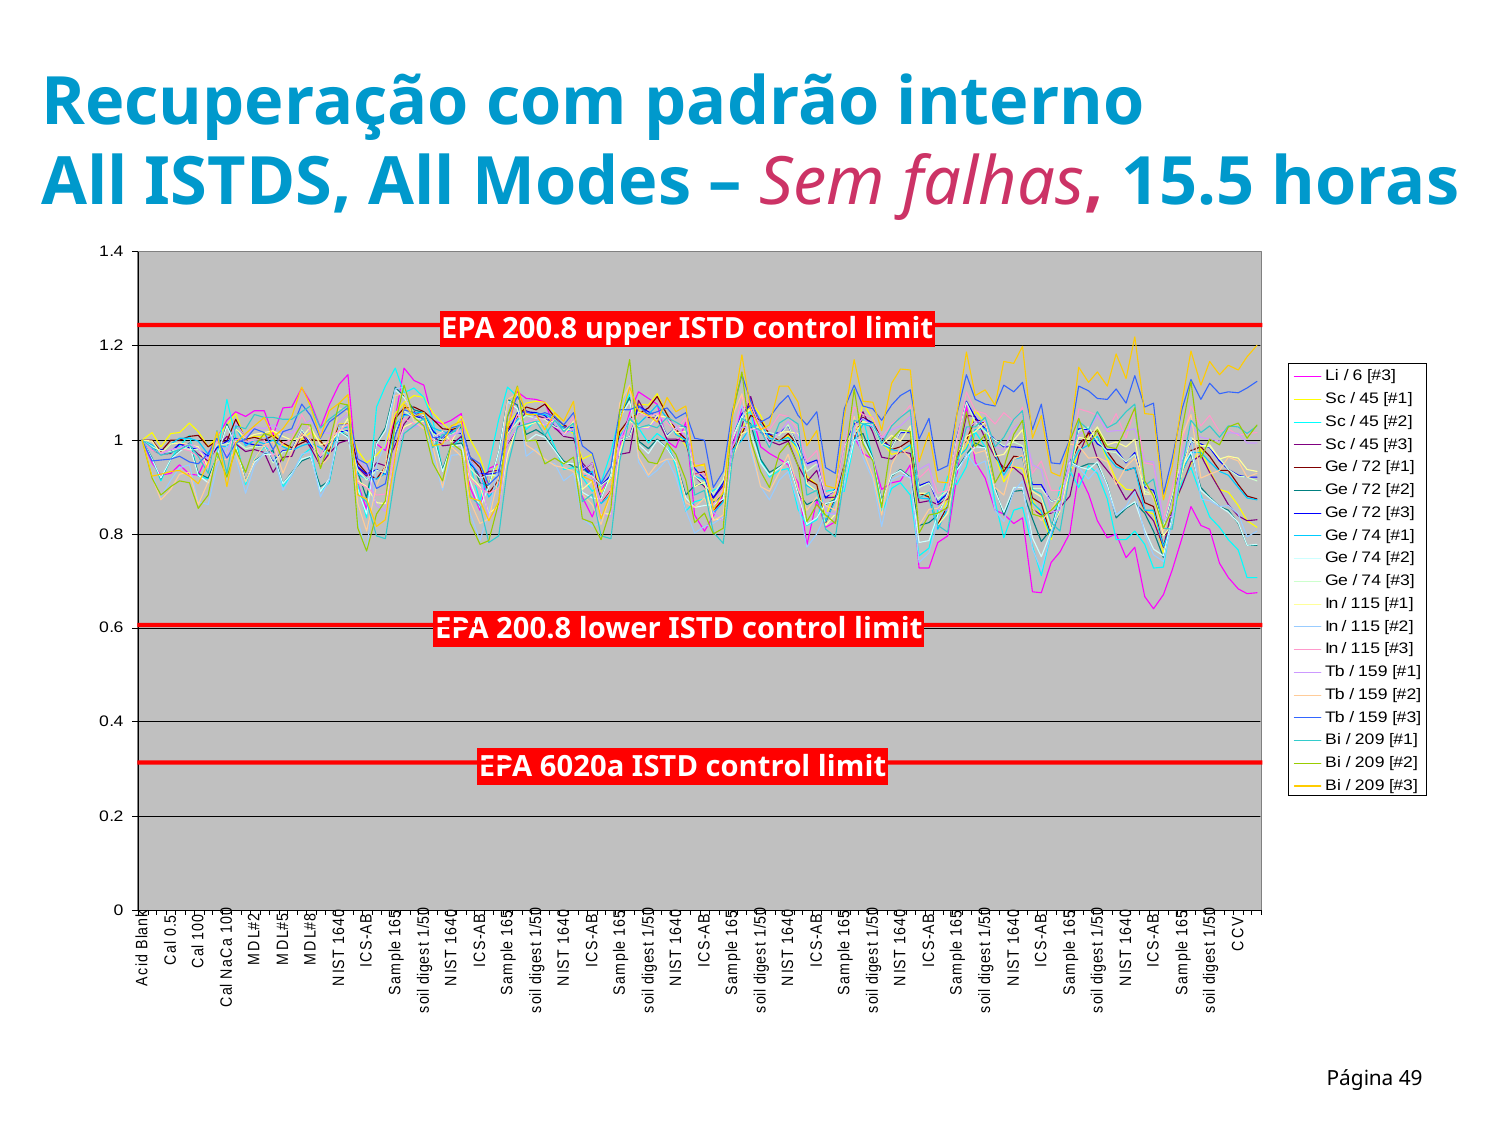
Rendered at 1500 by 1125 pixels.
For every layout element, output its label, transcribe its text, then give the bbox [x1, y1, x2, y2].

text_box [74, 224, 1438, 1030]
title Recuperação com padrão interno All ISTDS, All Modes – Sem falhas, 15.5 horas [40, 57, 1467, 234]
slide_number Página 49 [1150, 1064, 1423, 1125]
